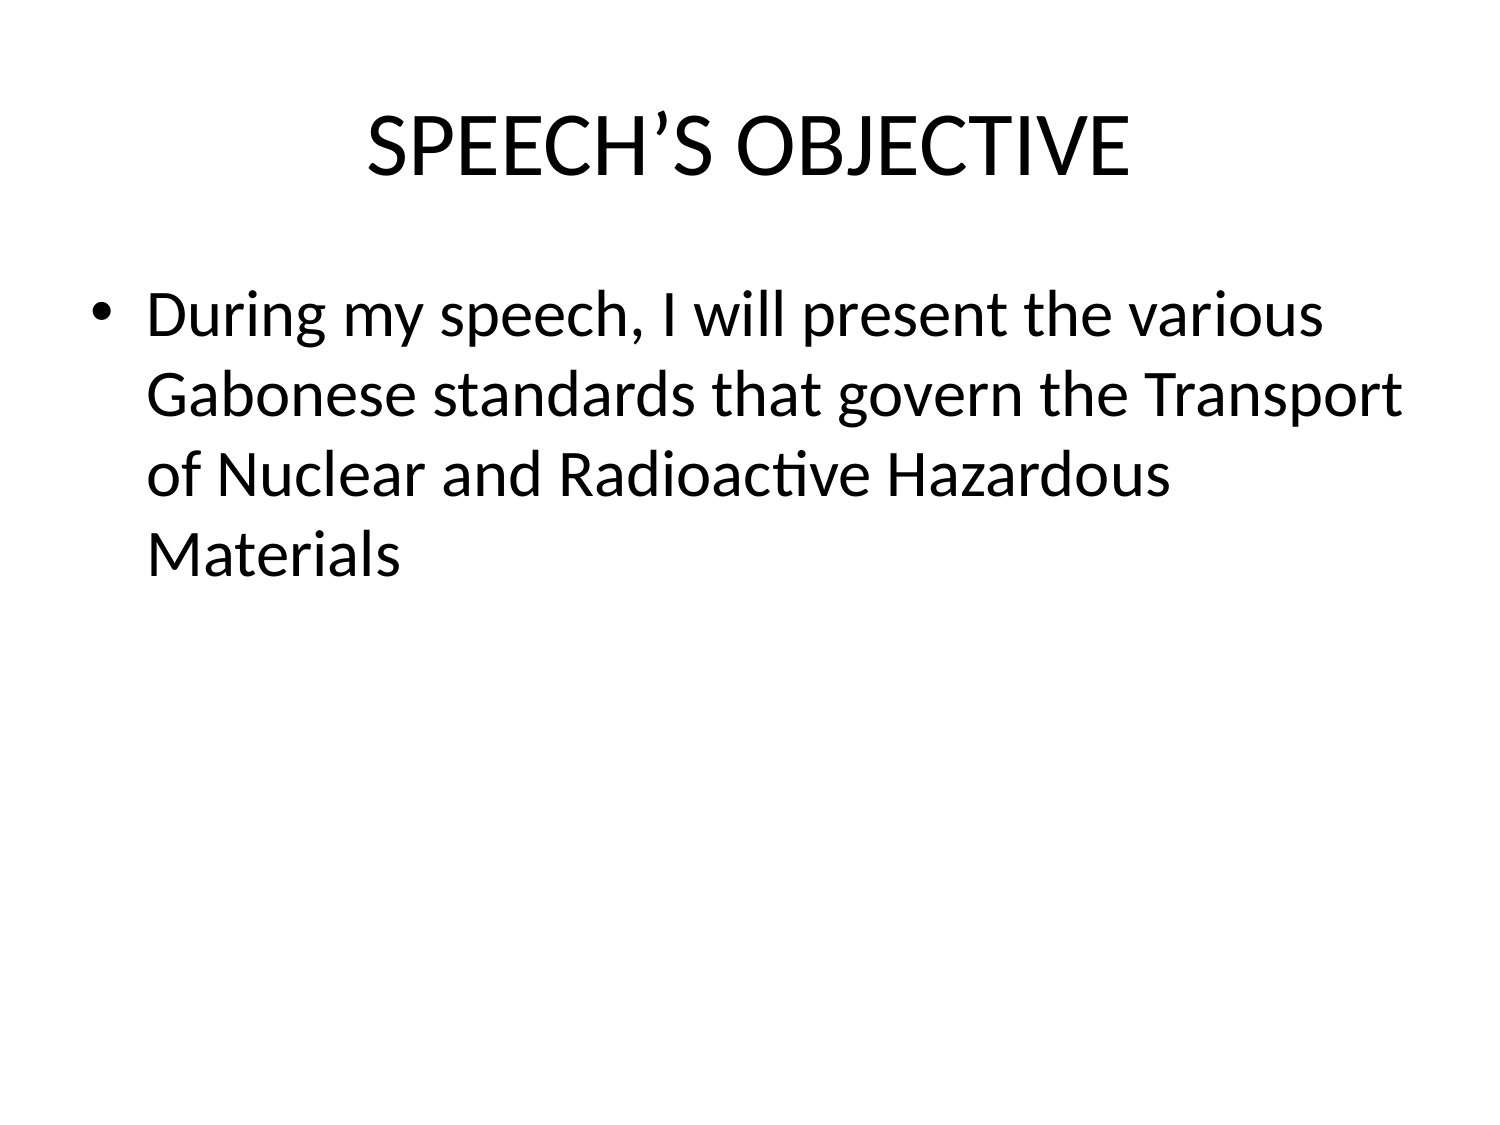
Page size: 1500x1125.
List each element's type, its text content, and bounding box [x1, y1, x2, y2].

list During my speech, I will present the various Gabonese standards that govern the Transport of Nuclear and Radioactive Hazardous Materials [75, 262, 1425, 1005]
title SPEECH’S OBJECTIVE [75, 45, 1425, 233]
